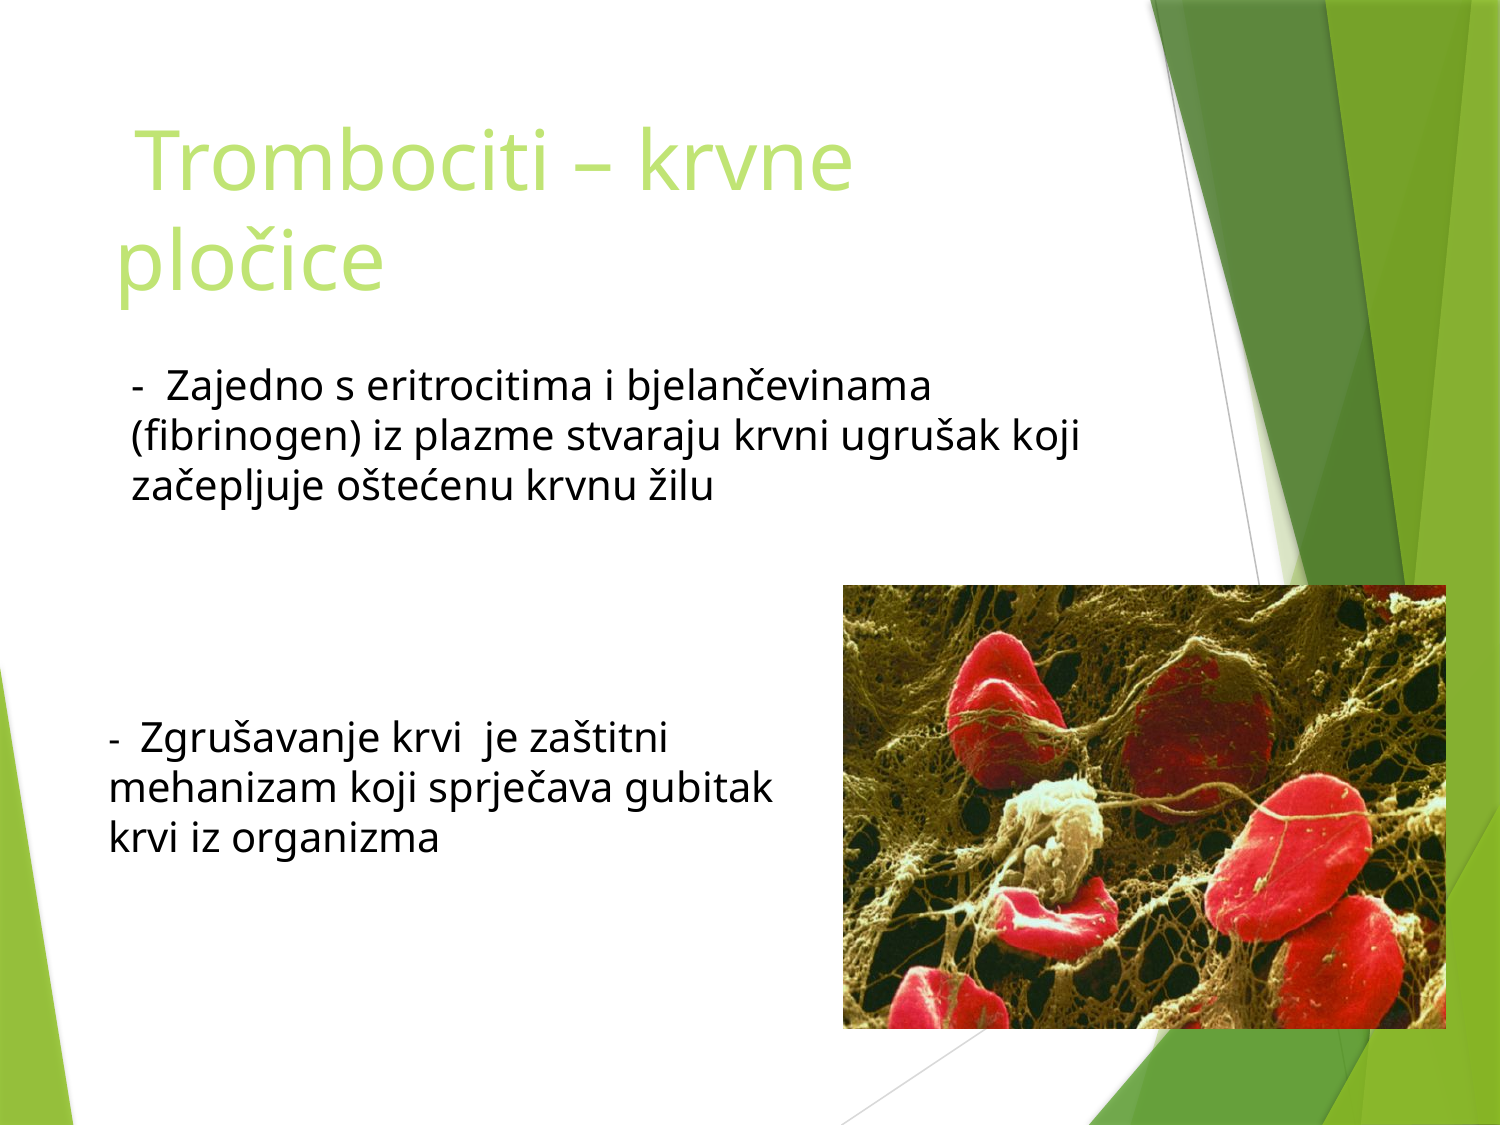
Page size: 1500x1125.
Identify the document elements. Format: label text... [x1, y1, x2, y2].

title Trombociti – krvne pločice [99, 99, 1142, 317]
text_box - Zajedno s eritrocitima i bjelančevinama (fibrinogen) iz plazme stvaraju krvni ugrušak koji začepljuje oštećenu krvnu žilu [117, 351, 1184, 562]
text_box - Zgrušavanje krvi je zaštitni mehanizam koji sprječava gubitak krvi iz organizma [93, 703, 797, 868]
picture [843, 585, 1446, 1030]
